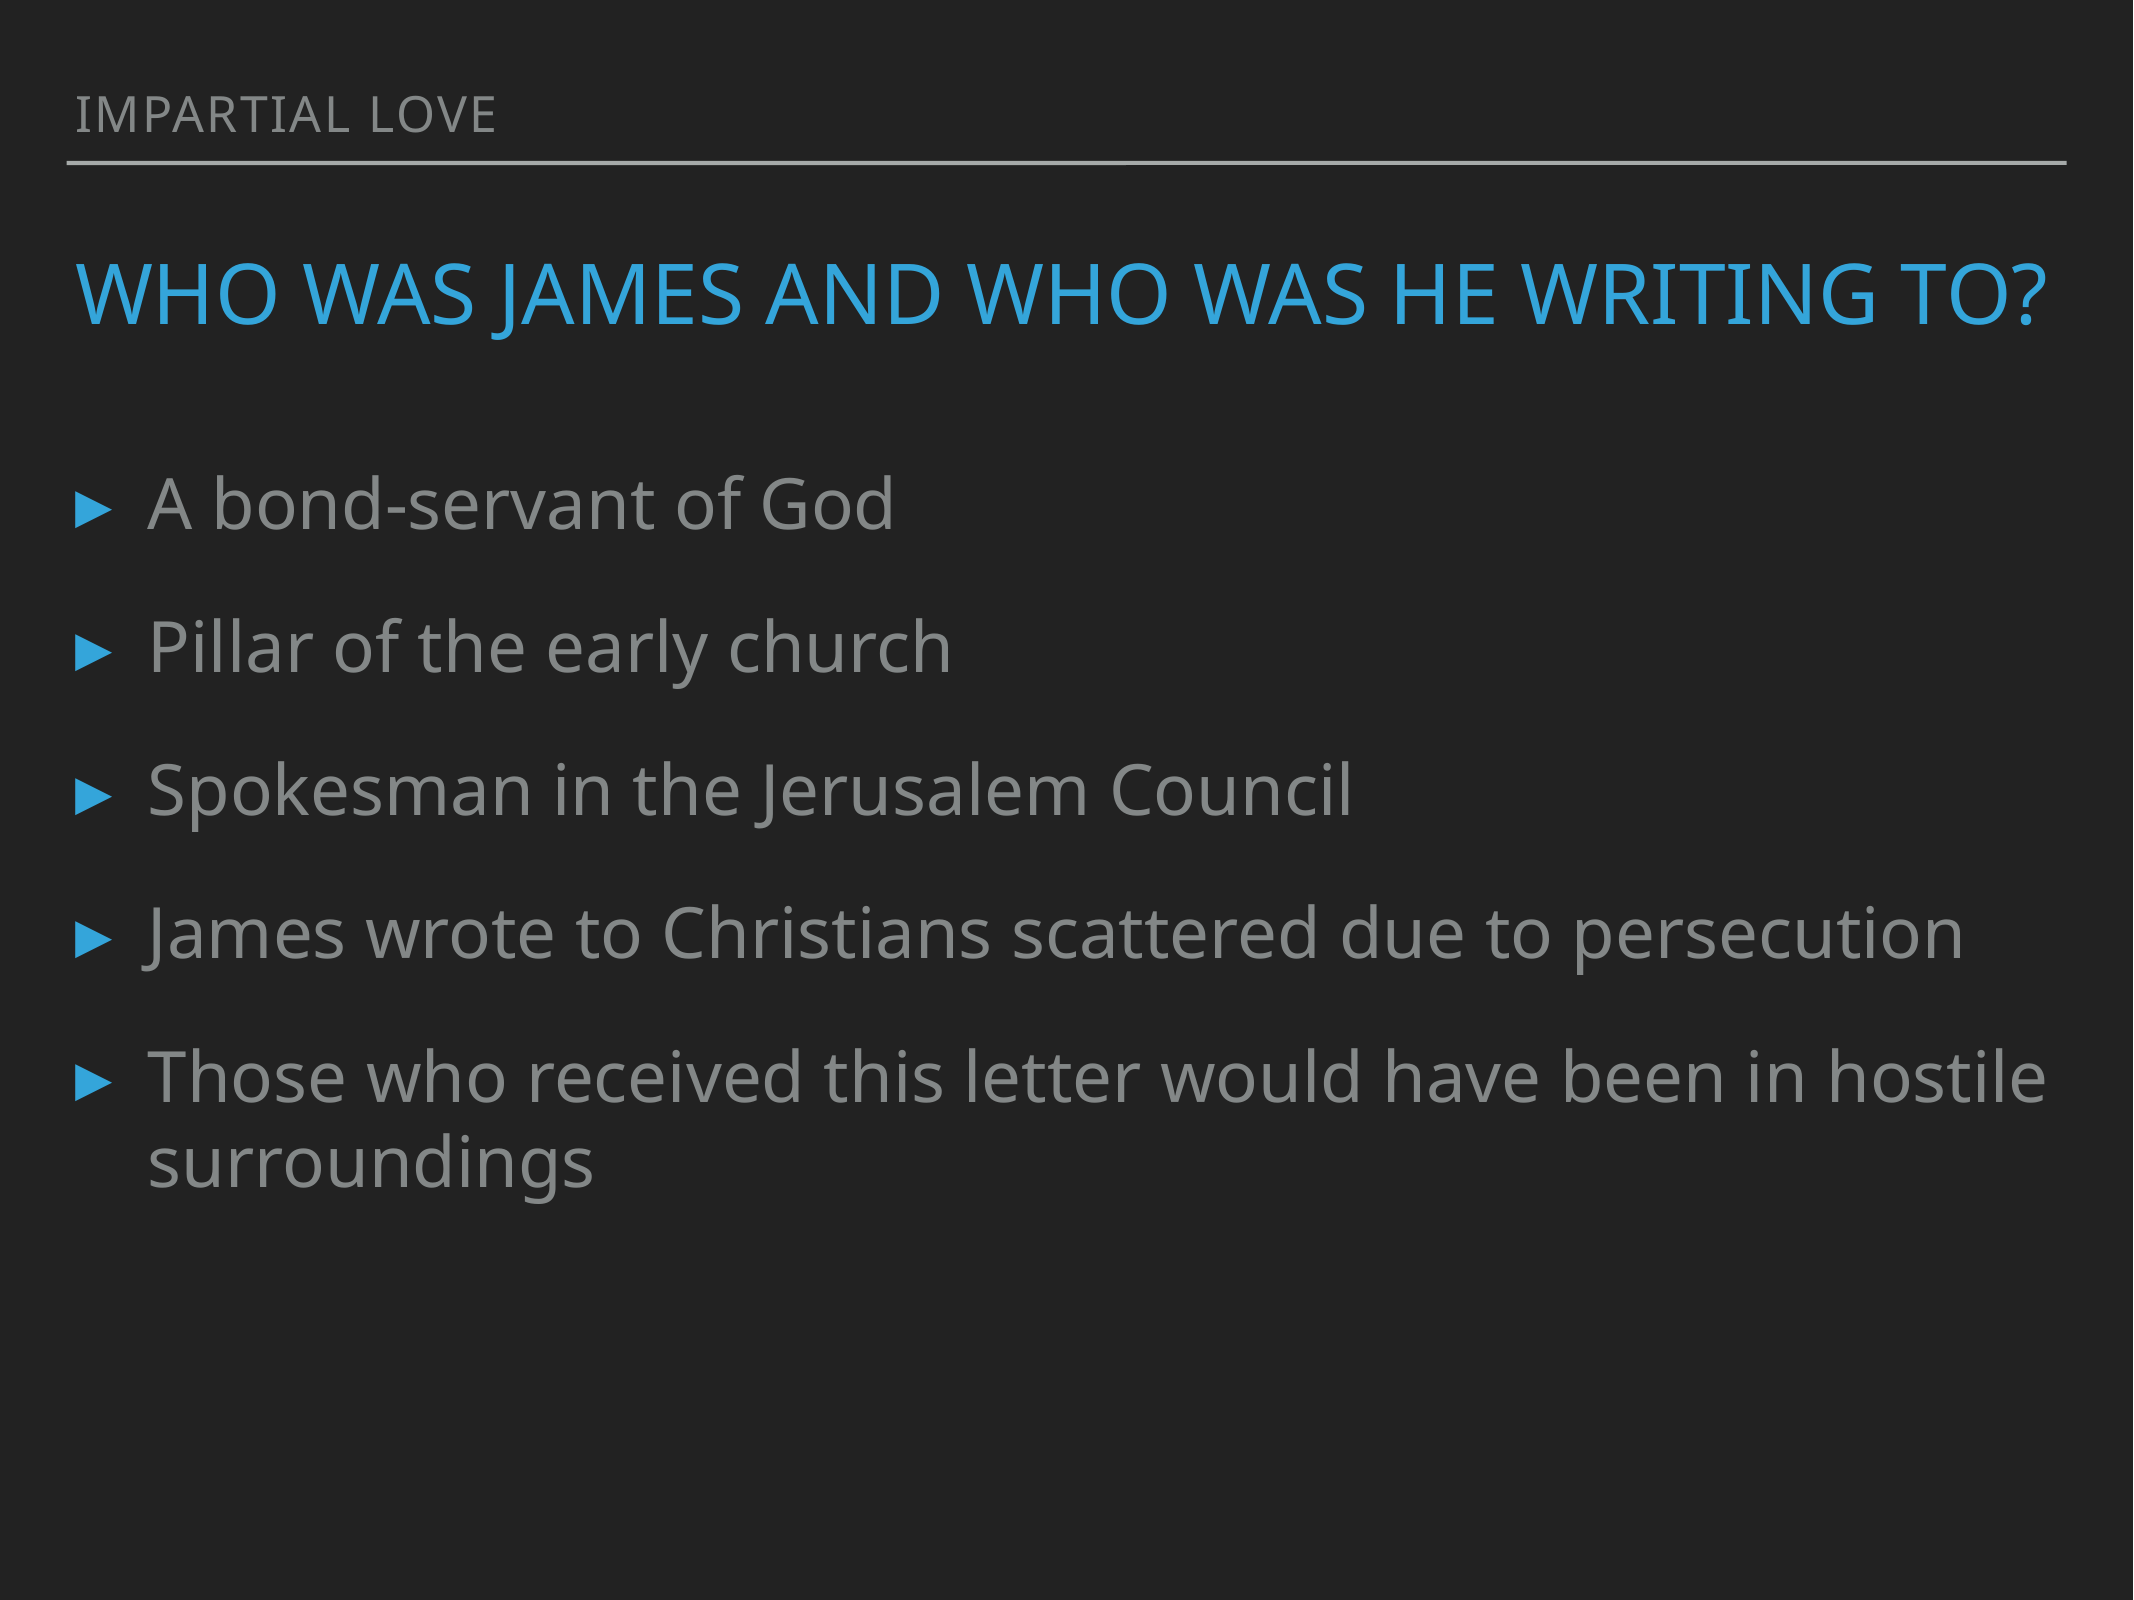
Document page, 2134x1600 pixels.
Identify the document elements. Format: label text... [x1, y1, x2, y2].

title who was James and who was he writing to? [66, 251, 2068, 372]
list Impartial love [66, 84, 1901, 151]
list A bond-servant of God Pillar of the early church Spokesman in the Jerusalem Council James wrote to Christians scattered due to persecution Those who received this letter would have been in hostile surroundings [66, 449, 2068, 1453]
